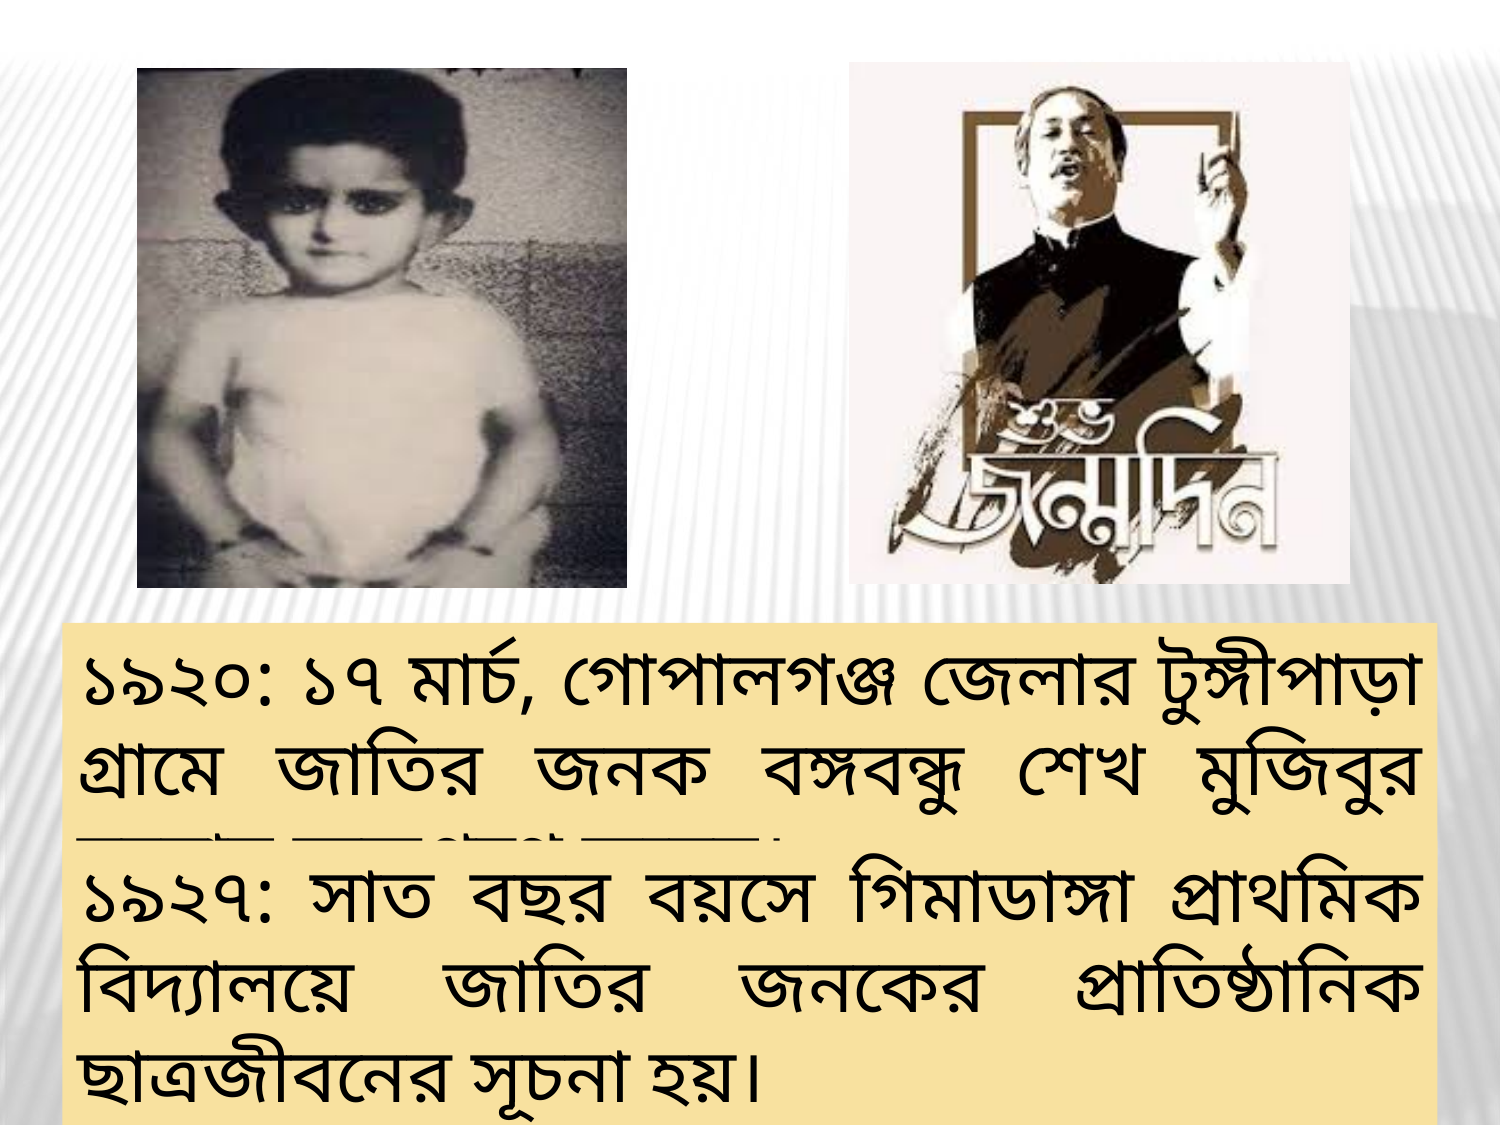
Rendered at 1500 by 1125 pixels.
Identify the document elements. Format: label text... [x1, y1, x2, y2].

picture [849, 62, 1351, 584]
picture [137, 68, 627, 588]
text_box ১৯২৭: সাত বছর বয়সে গিমাডাঙ্গা প্রাথমিক বিদ্যালয়ে জাতির জনকের প্রাতিষ্ঠানিক ছাত্রজীবনের সূচনা হয়। [62, 840, 1438, 1125]
text_box ১৯২০: ১৭ মার্চ, গোপালগঞ্জ জেলার টুঙ্গীপাড়া গ্রামে জাতির জনক বঙ্গবন্ধু শেখ মুজিবুর রহমান জন্মগ্রহণ করেন। [62, 622, 1438, 840]
